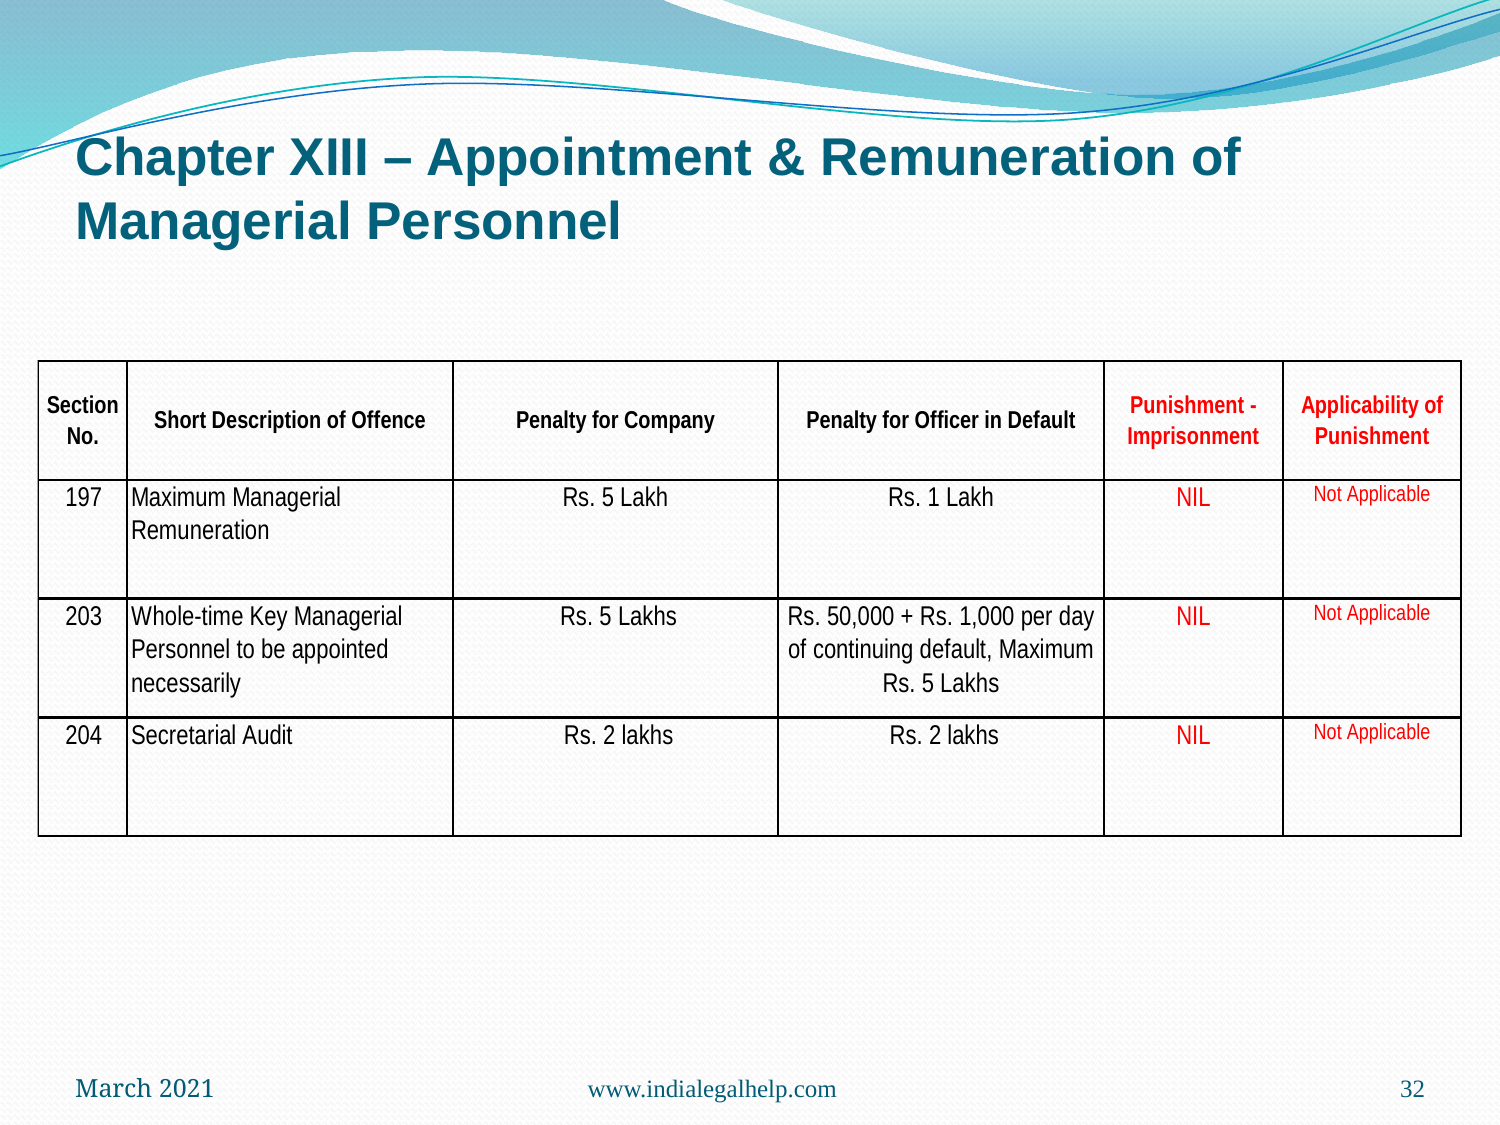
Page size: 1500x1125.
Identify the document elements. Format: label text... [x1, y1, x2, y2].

title Chapter XIII – Appointment & Remuneration of Managerial Personnel [75, 115, 1425, 250]
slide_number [75, 1042, 425, 1103]
slide_number 32 [1299, 1042, 1425, 1103]
picture [37, 359, 1463, 838]
footer www.indialegalhelp.com [437, 1042, 988, 1103]
